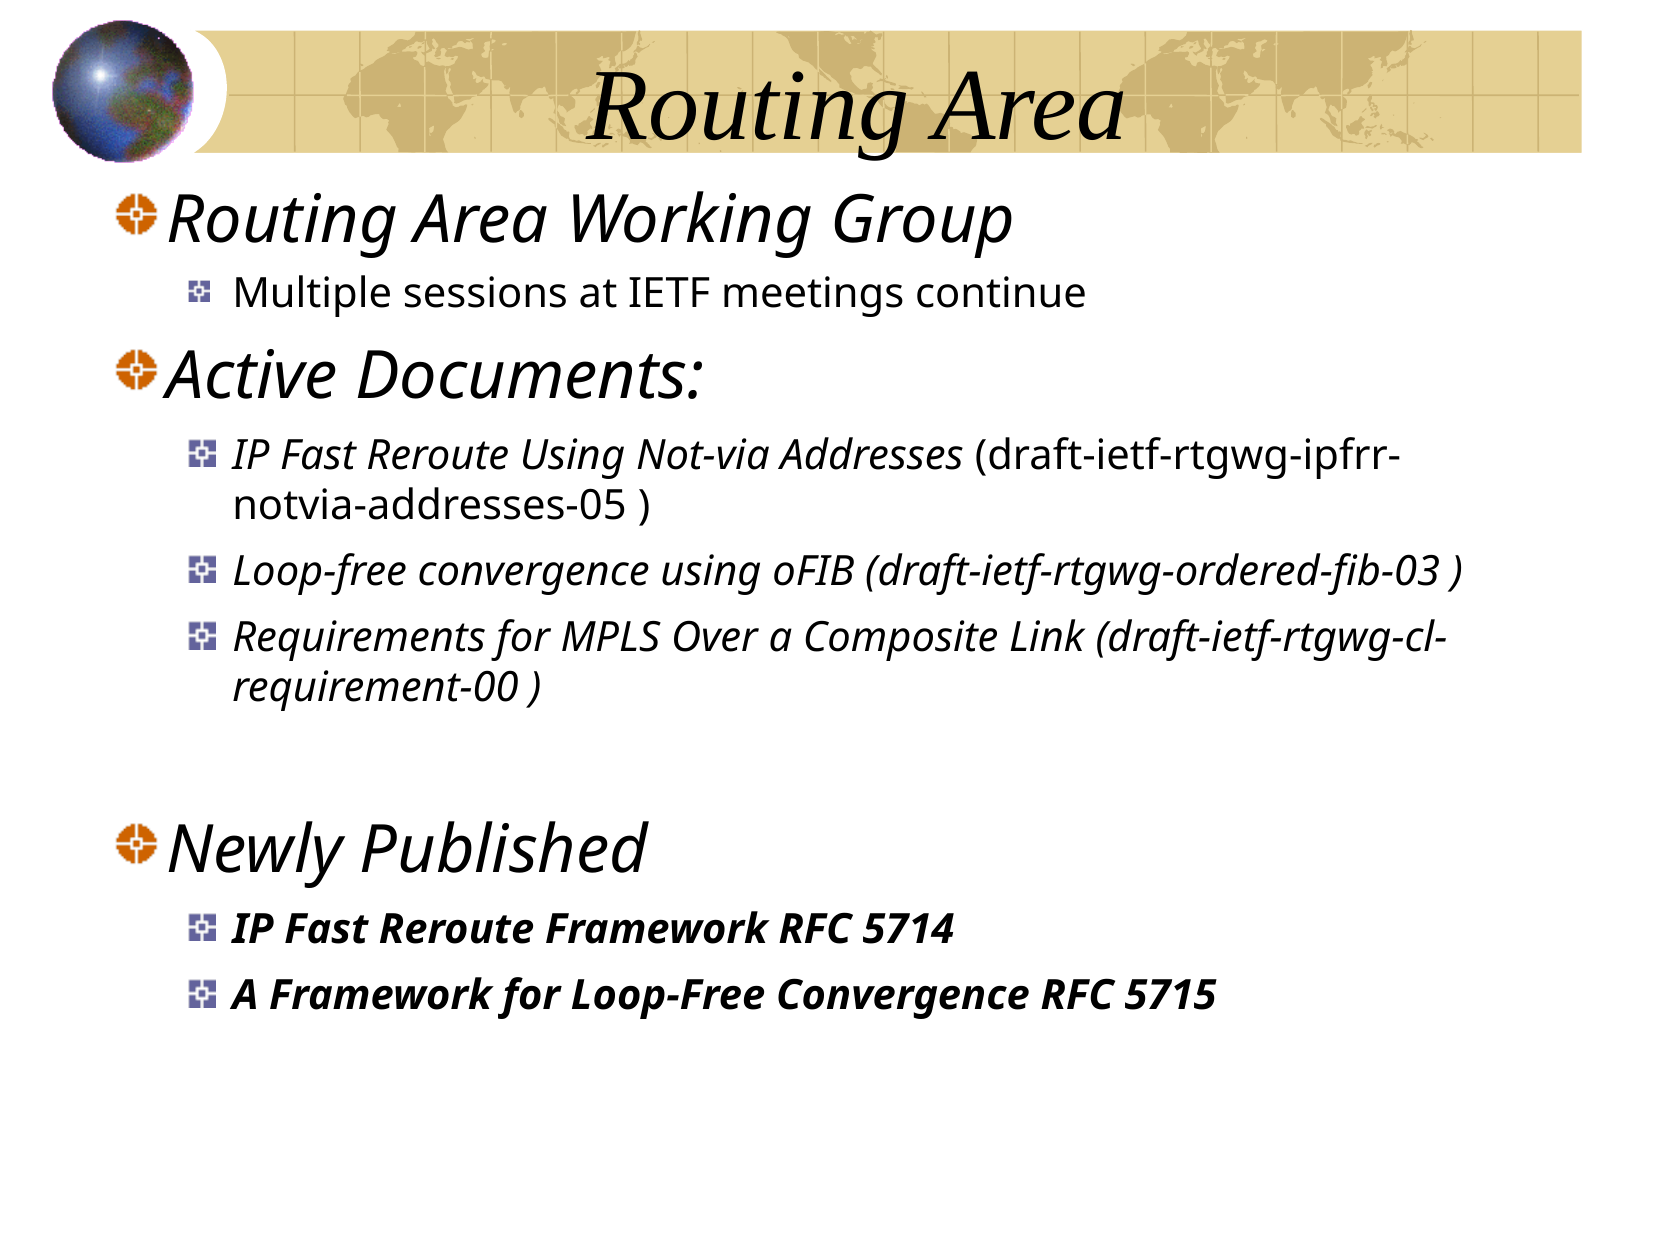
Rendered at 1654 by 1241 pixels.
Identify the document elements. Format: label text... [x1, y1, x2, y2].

picture [112, 822, 160, 869]
picture [187, 279, 210, 302]
picture [187, 912, 216, 941]
list Routing Area Working Group Multiple sessions at IETF meetings continue Active Documents: IP Fast Reroute Using Not-via Addresses (draft-ietf-rtgwg-ipfrr-notvia-addresses-05 ) Loop-free convergence using oFIB (draft-ietf-rtgwg-ordered-fib-03 ) Requirements for MPLS Over a Composite Link (draft-ietf-rtgwg-cl-requirement-00 ) Newly Published IP Fast Reroute Framework RFC 5714 A Framework for Loop-Free Convergence RFC 5715 [112, 99, 1525, 1087]
picture [187, 620, 216, 650]
title Routing Area [112, 37, 1602, 161]
picture [187, 554, 216, 583]
picture [112, 192, 160, 240]
picture [187, 438, 216, 467]
picture [112, 348, 160, 395]
picture [187, 978, 216, 1008]
picture [47, 15, 209, 167]
